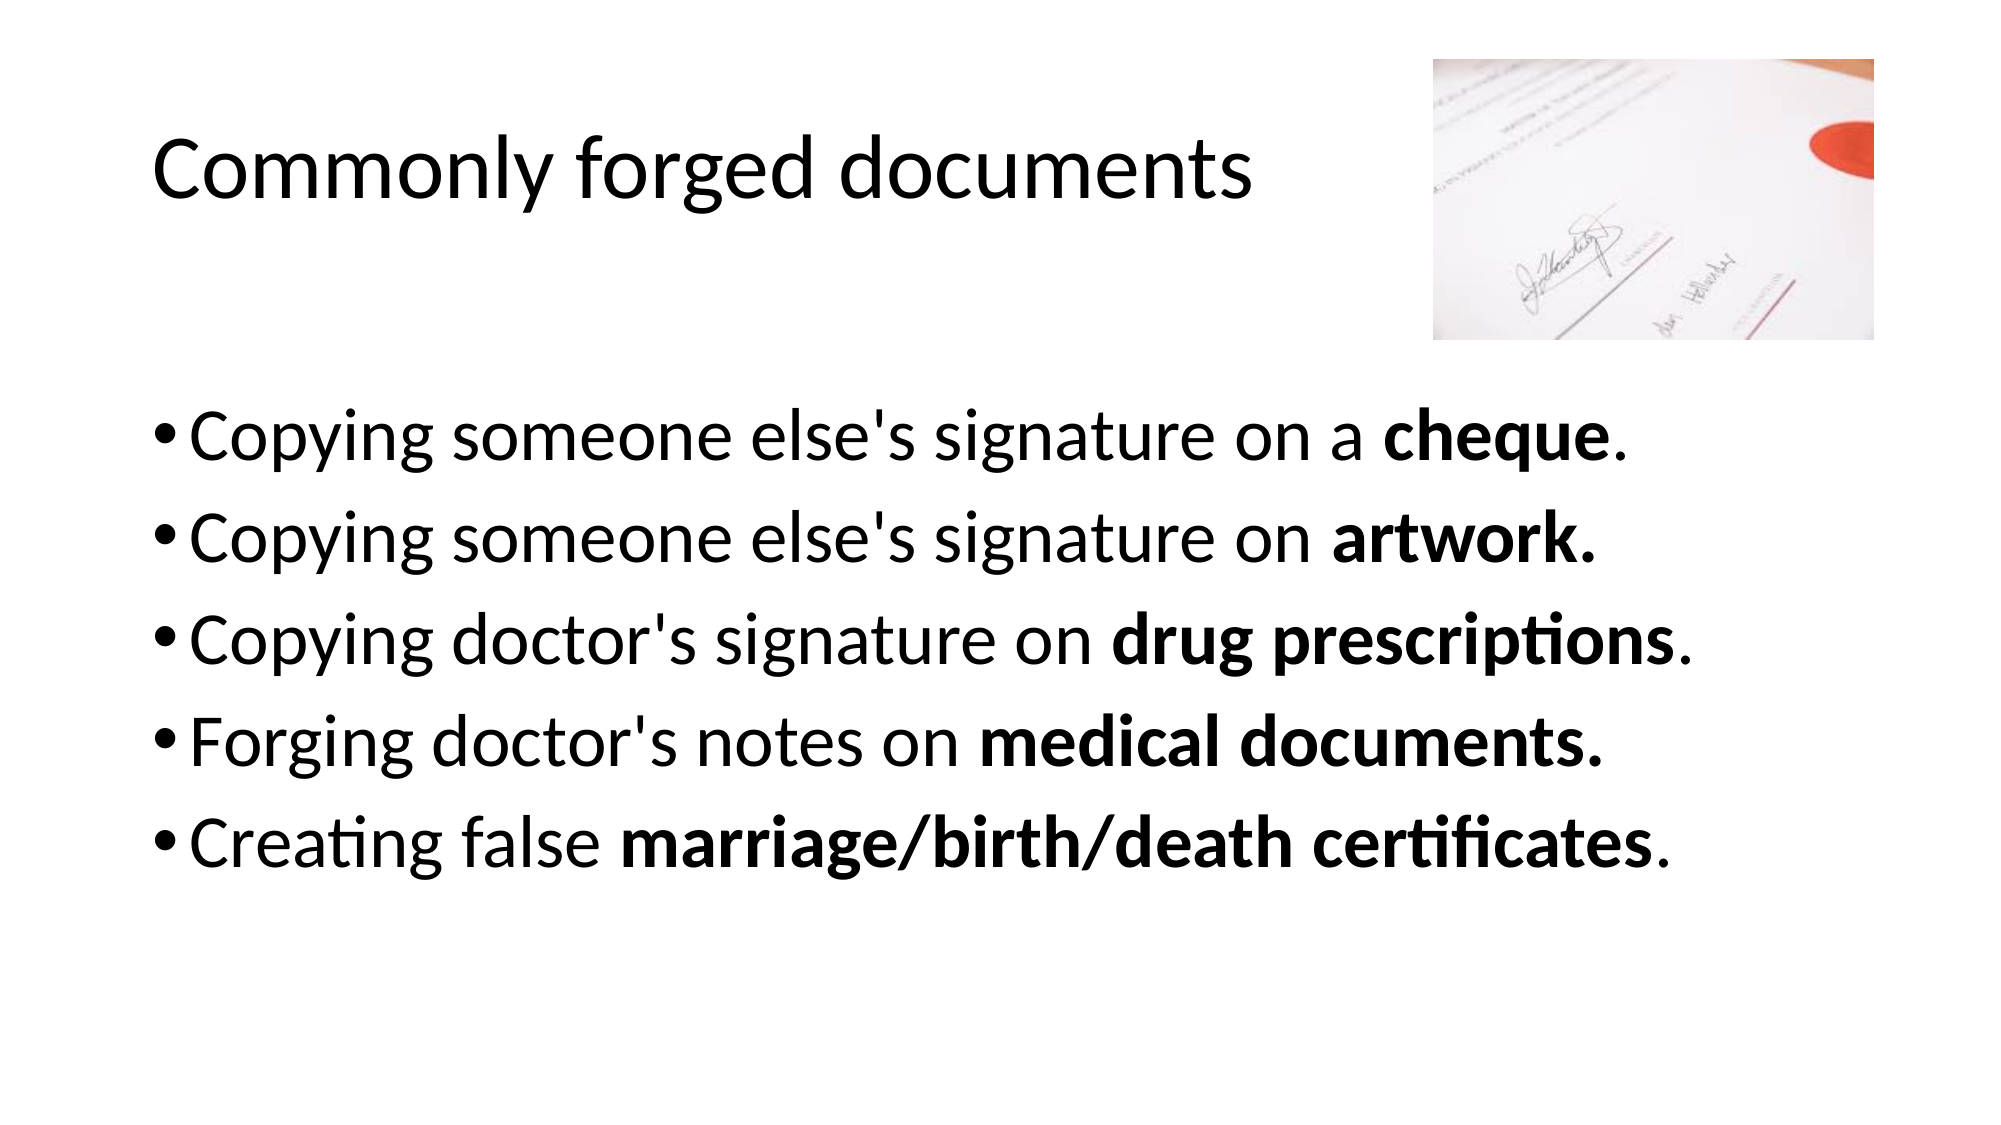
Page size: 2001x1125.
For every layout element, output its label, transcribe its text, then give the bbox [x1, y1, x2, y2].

title Commonly forged documents [137, 59, 1433, 278]
list Copying someone else's signature on a cheque. Copying someone else's signature on artwork. Copying doctor's signature on drug prescriptions. Forging doctor's notes on medical documents. Creating false marriage/birth/death certificates. [137, 388, 1863, 1103]
picture [1433, 59, 1874, 340]
